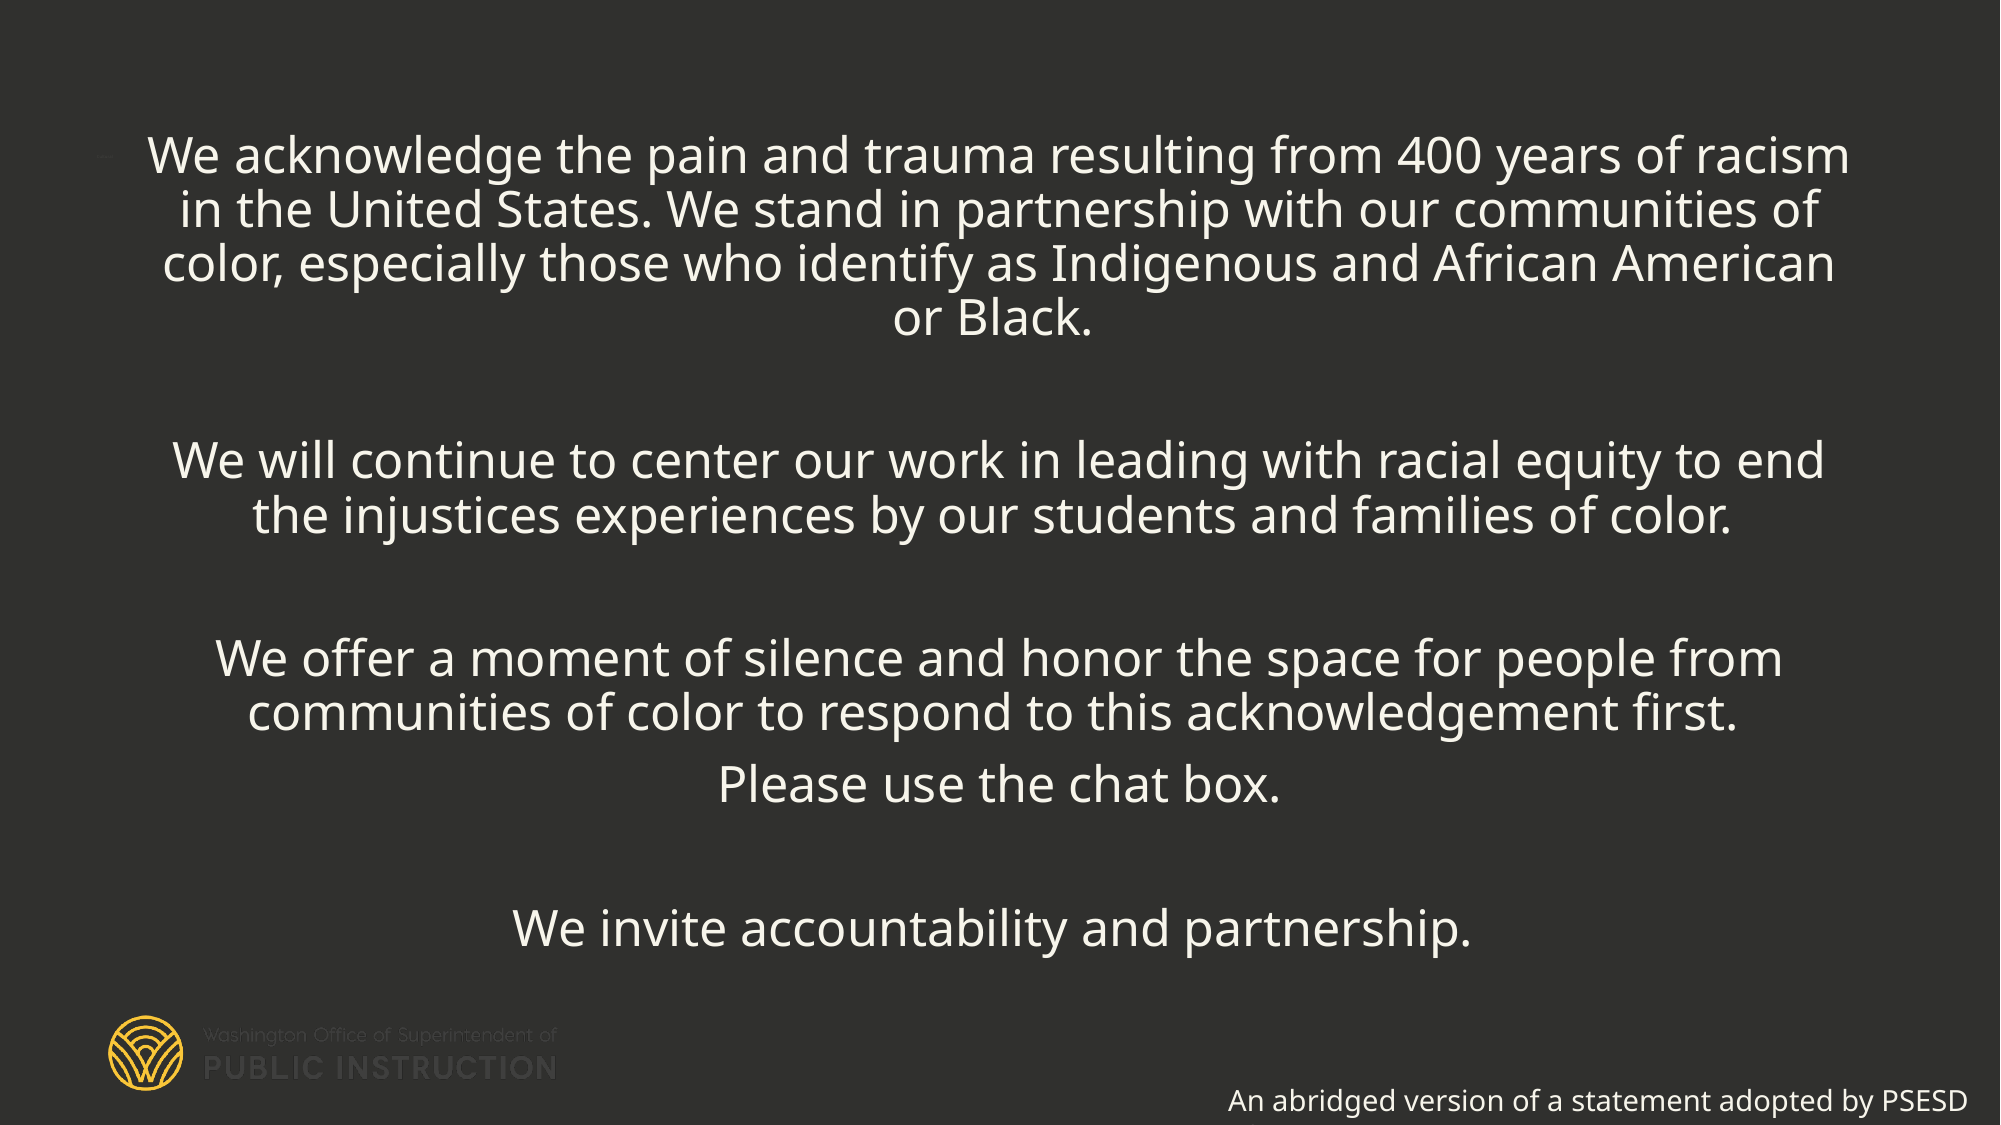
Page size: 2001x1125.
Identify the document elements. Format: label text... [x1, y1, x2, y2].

list We acknowledge the pain and trauma resulting from 400 years of racism in the United States. We stand in partnership with our communities of color, especially those who identify as Indigenous and African American or Black. We will continue to center our work in leading with racial equity to end the injustices experiences by our students and families of color. We offer a moment of silence and honor the space for people from communities of color to respond to this acknowledgement first. Please use the chat box. We invite accountability and partnership. [121, 122, 1879, 965]
title Cultural [81, 48, 1807, 266]
text_box An abridged version of a statement adopted by PSESD 121 [1213, 1074, 2000, 1125]
picture [108, 1015, 558, 1091]
